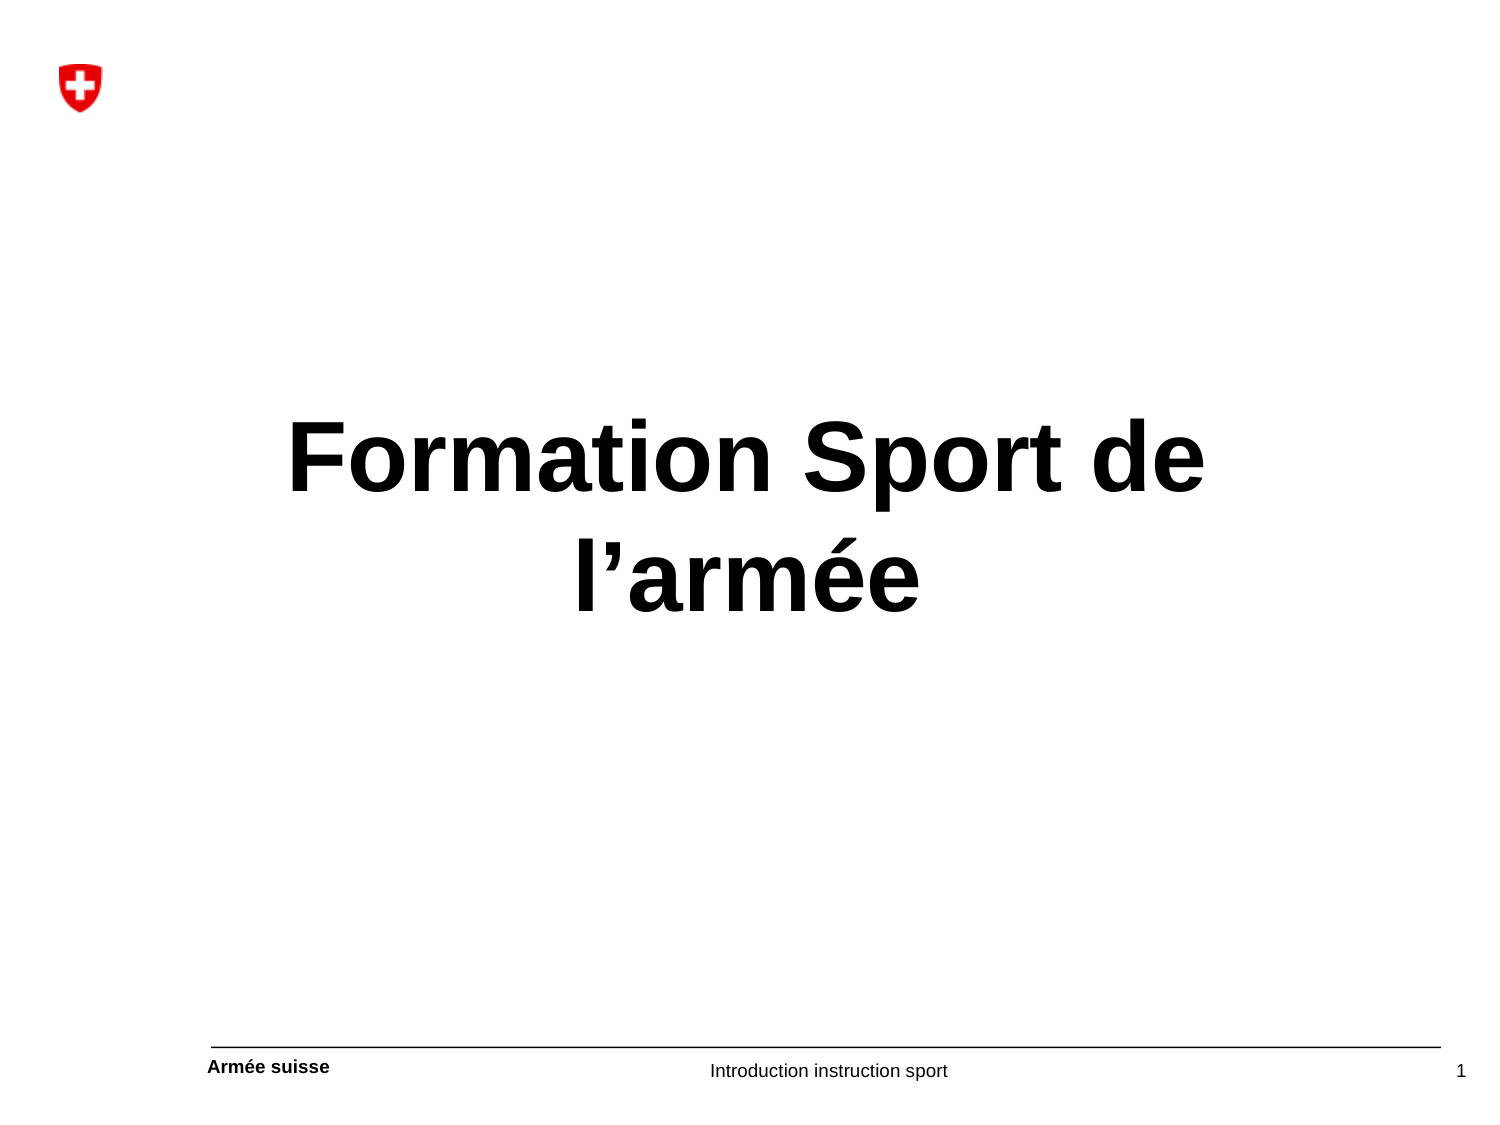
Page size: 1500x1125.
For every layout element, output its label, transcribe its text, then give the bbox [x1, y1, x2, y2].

picture [59, 64, 103, 114]
list Formation Sport de l’armée [109, 385, 1385, 632]
